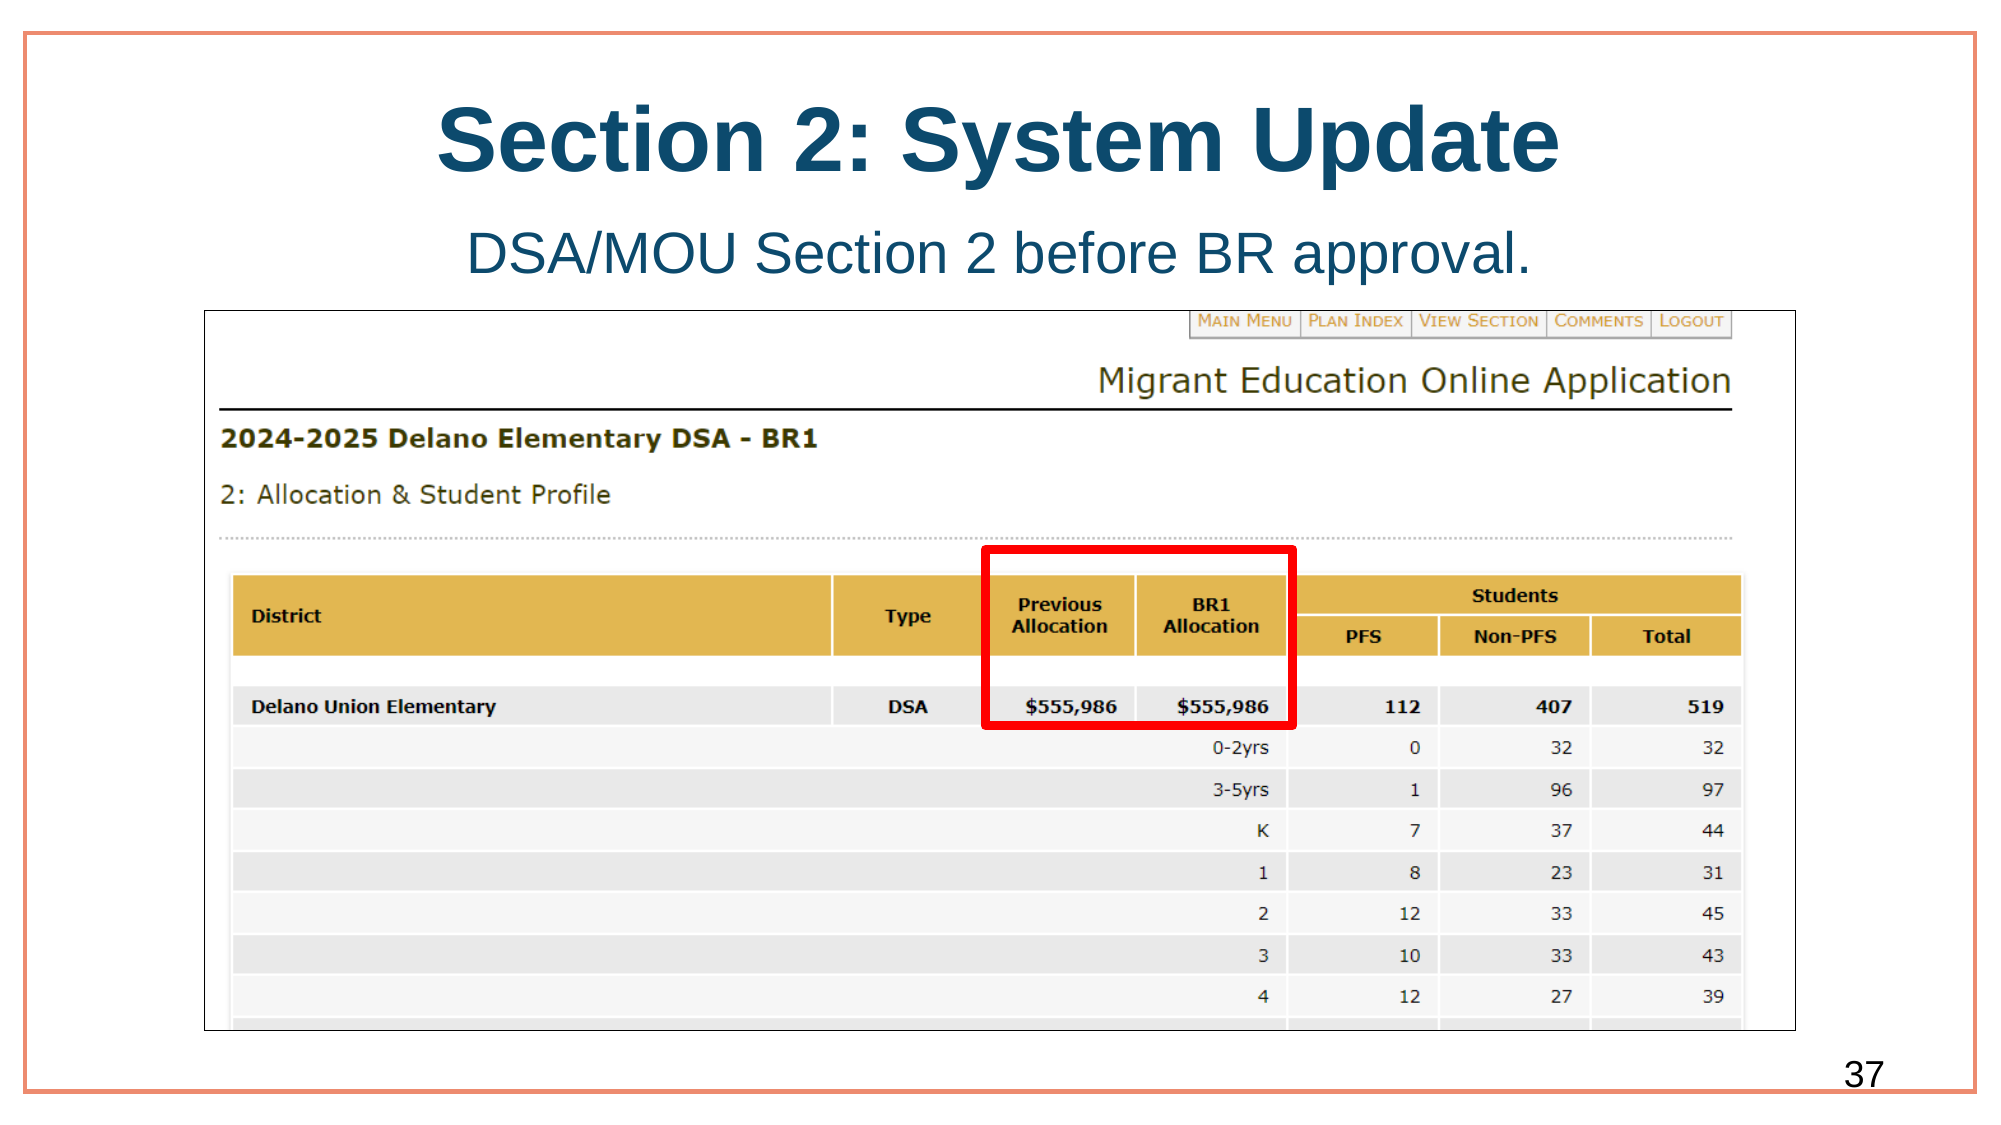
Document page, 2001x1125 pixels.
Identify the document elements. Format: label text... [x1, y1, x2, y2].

title Section 2: System Update [24, 33, 1975, 251]
picture [204, 310, 1796, 1031]
slide_number 37 [1433, 1042, 1900, 1103]
text_box DSA/MOU Section 2 before BR approval. [25, 203, 1976, 298]
